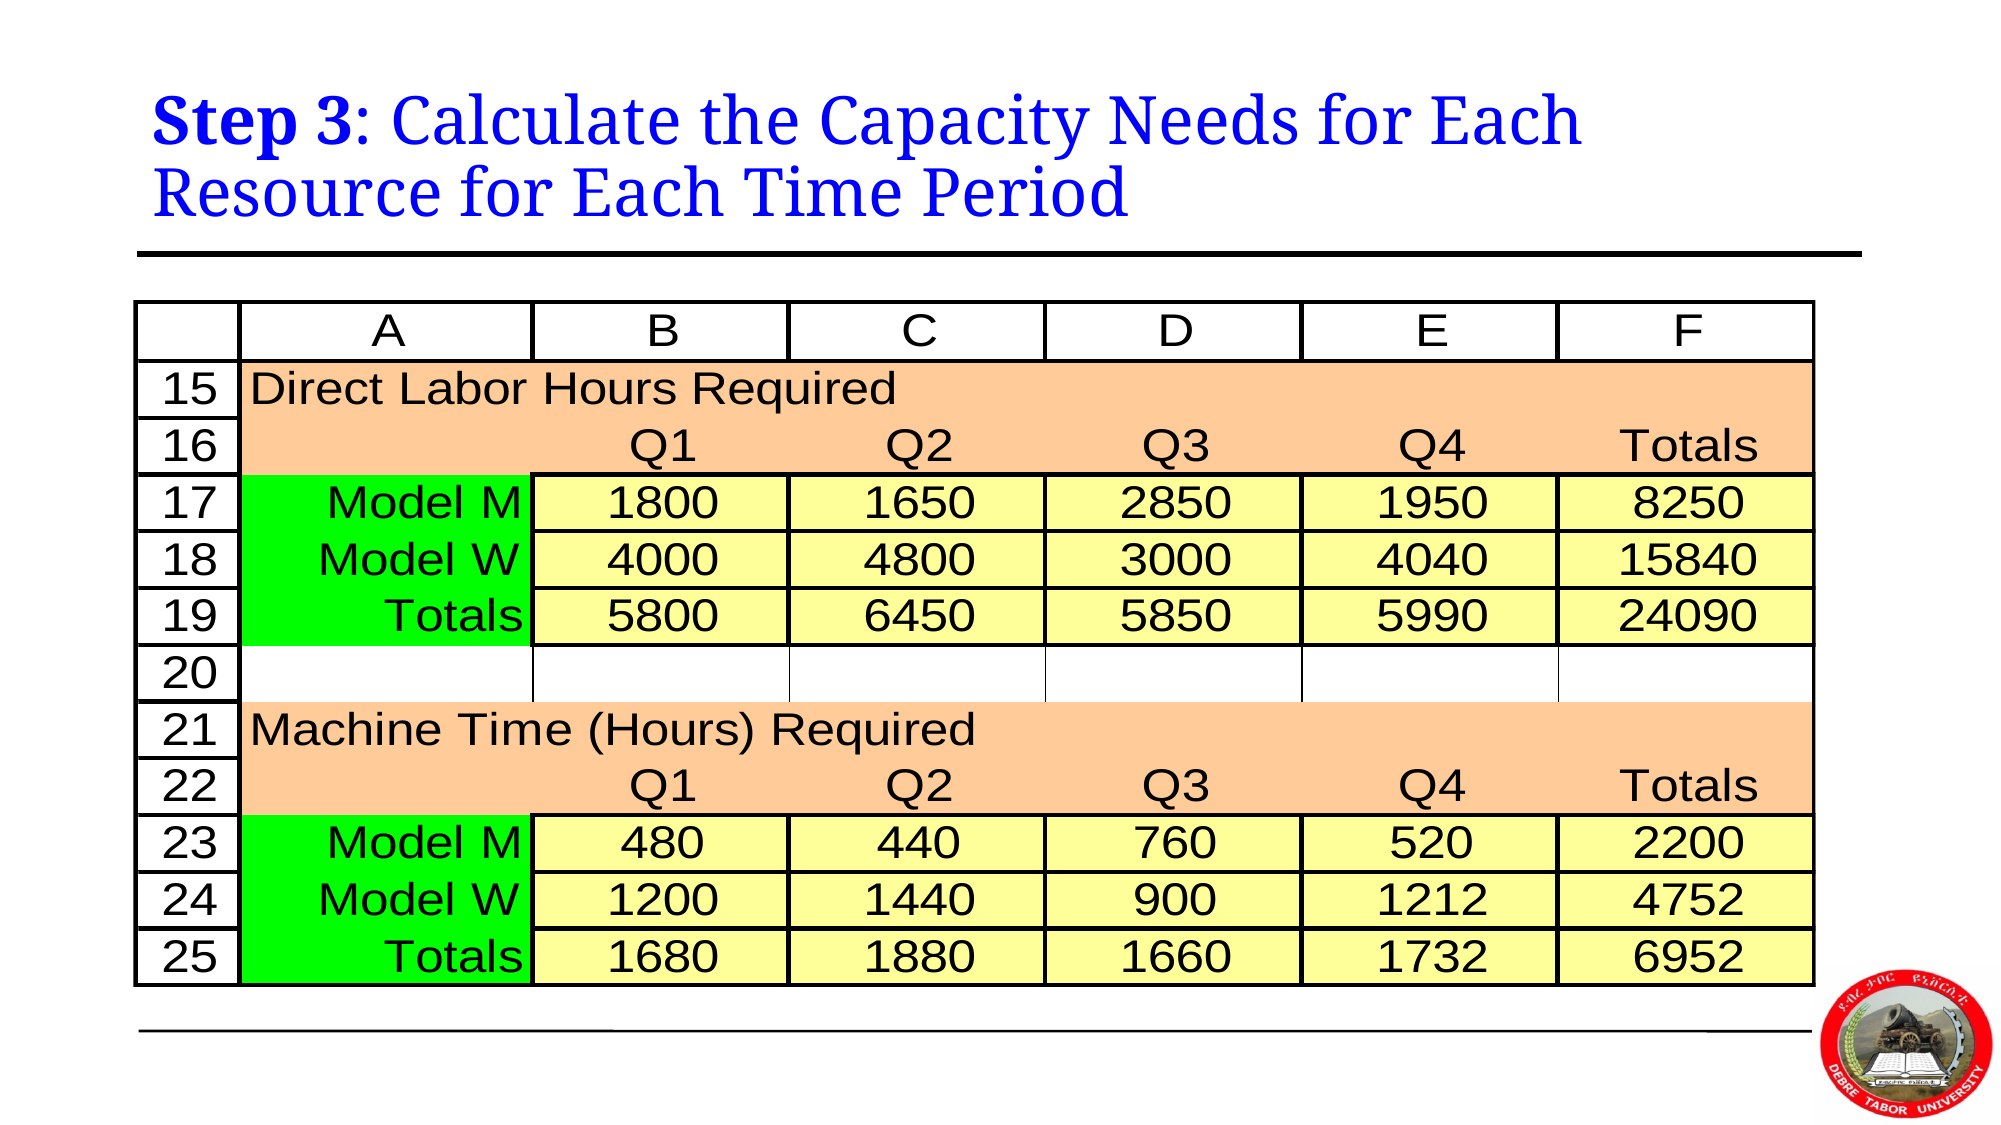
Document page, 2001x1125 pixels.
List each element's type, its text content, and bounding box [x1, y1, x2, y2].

title Step 3: Calculate the Capacity Needs for Each Resource for Each Time Period [137, 59, 1863, 259]
picture [1812, 962, 2000, 1125]
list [133, 299, 1817, 988]
